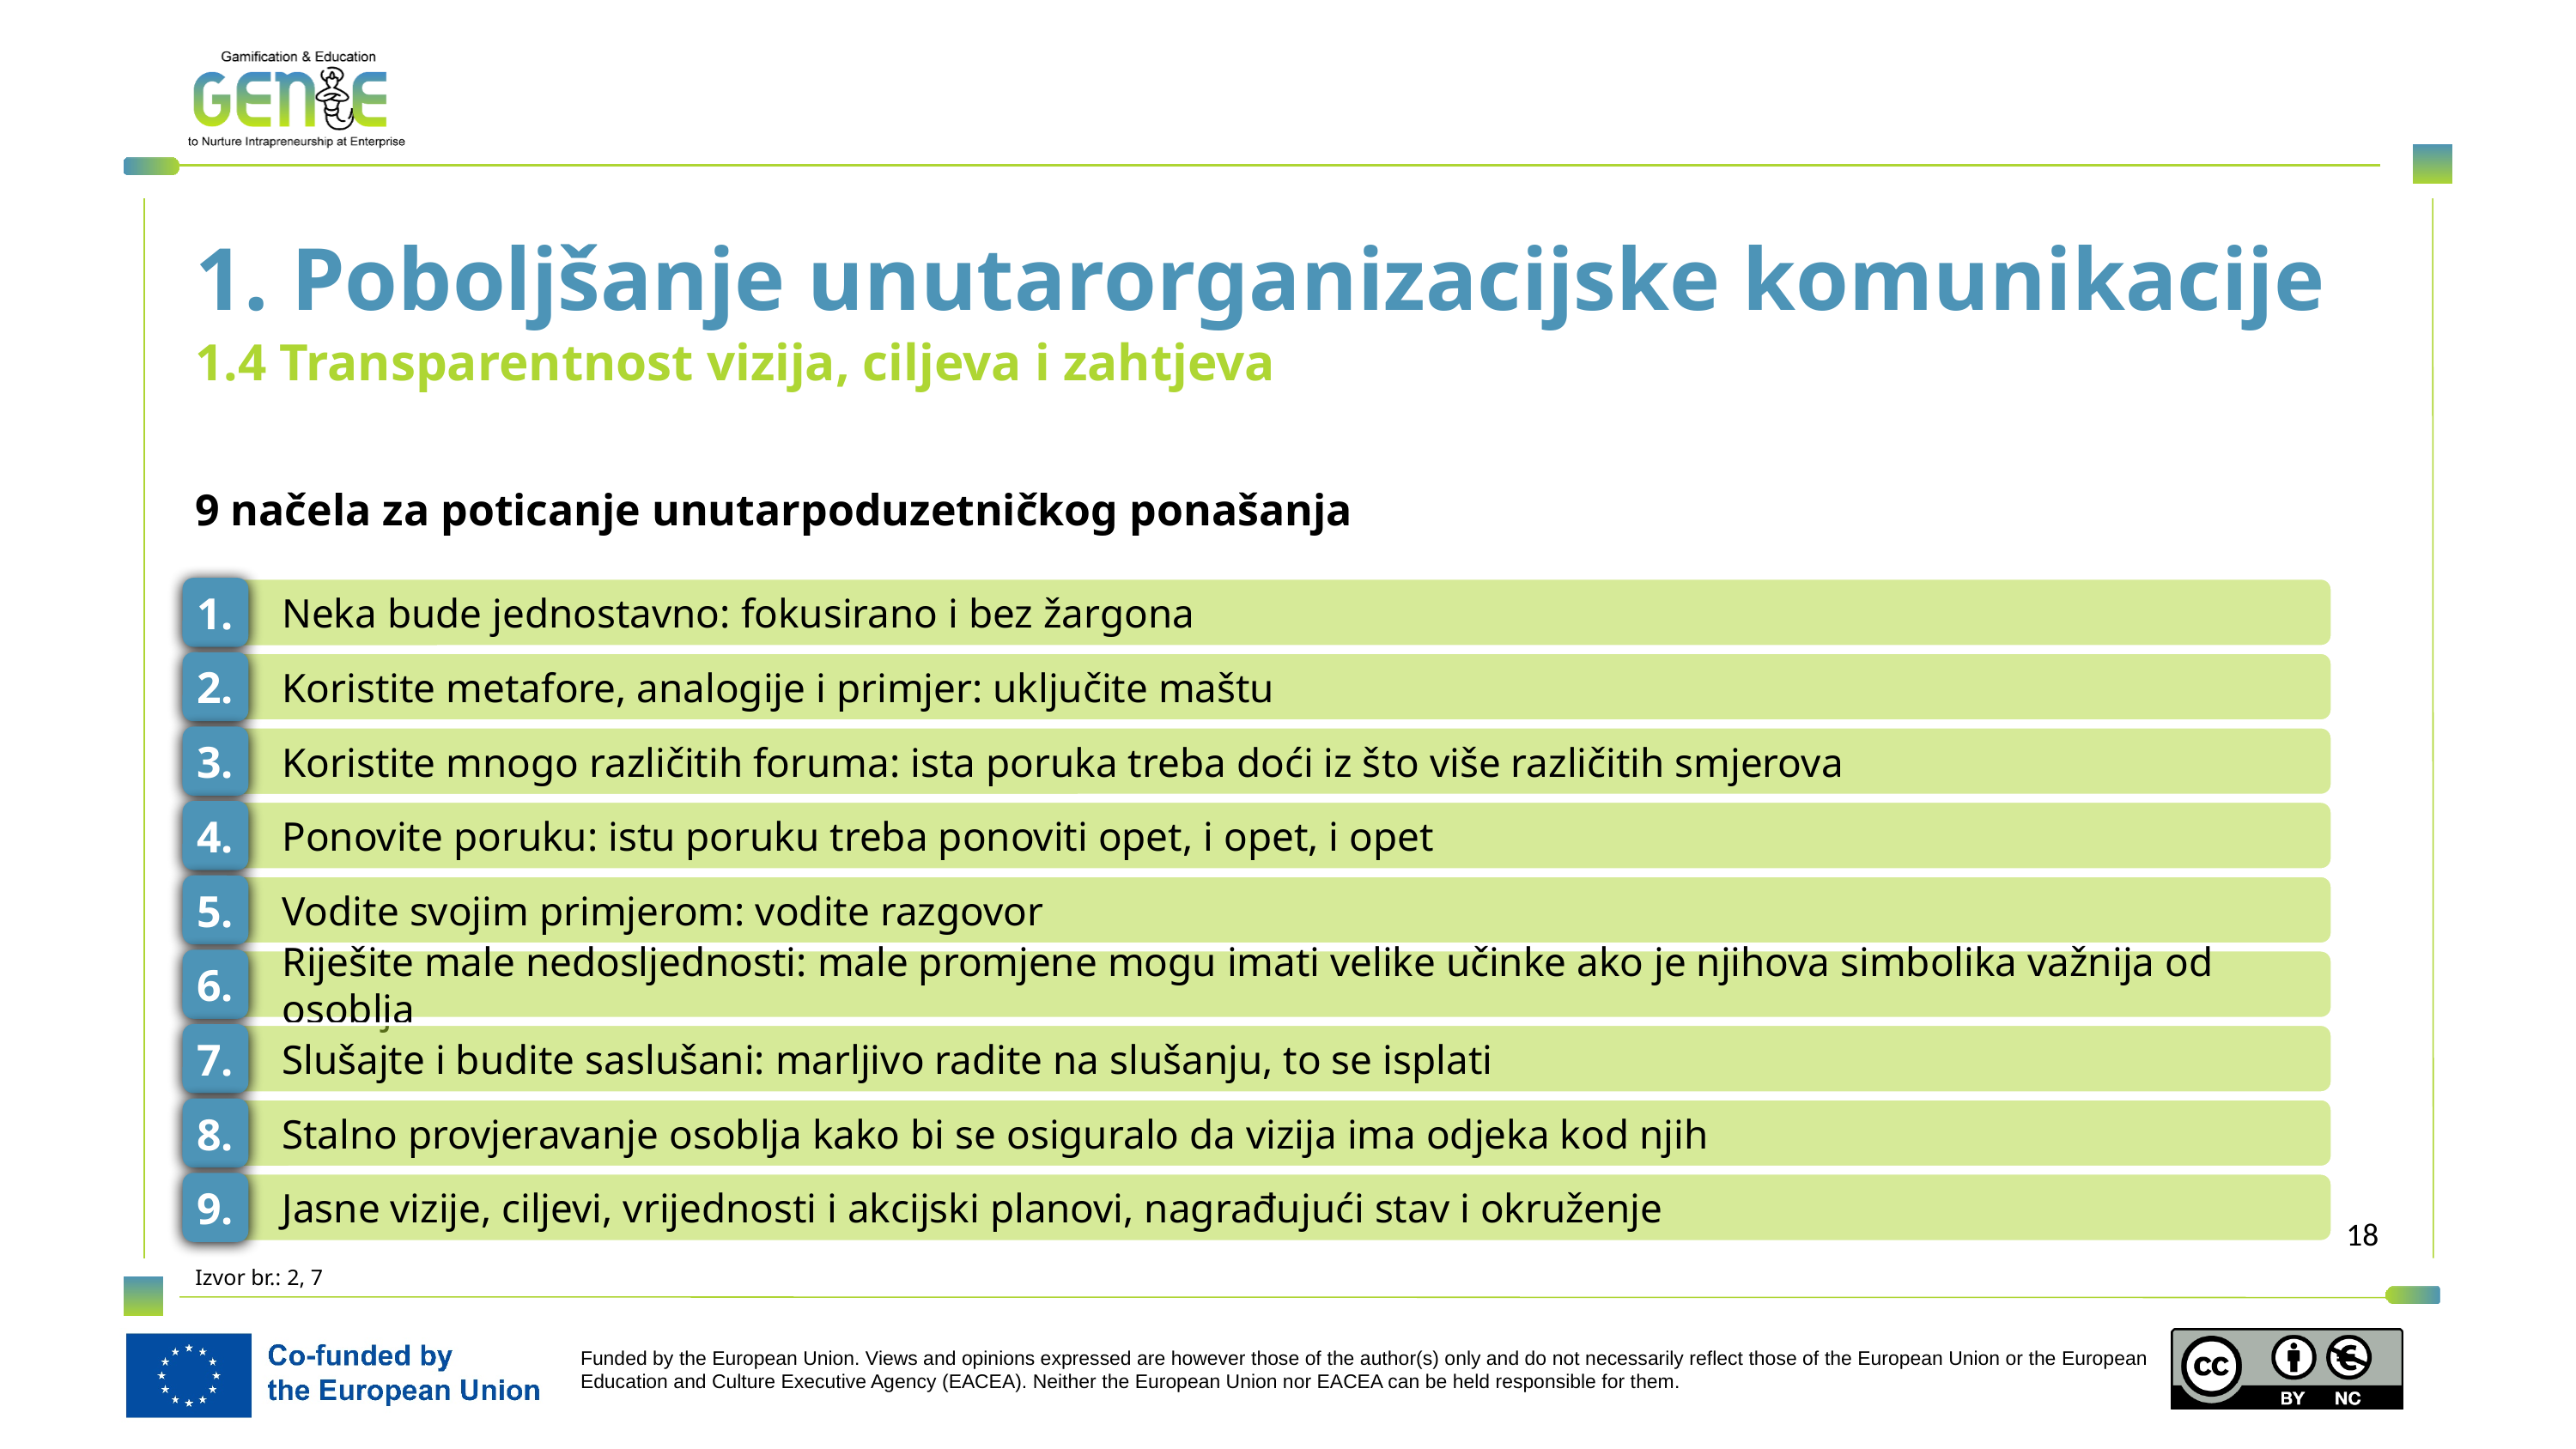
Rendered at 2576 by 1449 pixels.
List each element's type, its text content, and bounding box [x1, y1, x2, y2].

text_box Izvor br.: 2, 7 [182, 1257, 419, 1296]
text_box 9. [182, 1173, 249, 1242]
picture [2413, 144, 2452, 184]
text_box 5. [182, 875, 249, 942]
text_box 4. [182, 801, 249, 867]
text_box 3. [182, 726, 249, 793]
text_box Vodite svojim primjerom: vodite razgovor [258, 875, 2333, 945]
picture [182, 45, 408, 151]
text_box 8. [182, 1098, 249, 1165]
picture [111, 1328, 562, 1423]
text_box 2. [182, 652, 249, 718]
text_box Ponovite poruku: istu poruku treba ponoviti opet, i opet, i opet [258, 801, 2333, 870]
text_box 1.4 Transparentnost vizija, ciljeva i zahtjeva [182, 324, 1621, 397]
text_box 1. Poboljšanje unutarorganizacijske komunikacije [182, 217, 2400, 334]
text_box 6. [182, 949, 249, 1016]
picture [124, 157, 179, 175]
text_box Riješite male nedosljednosti: male promjene mogu imati velike učinke ako je njihova simbolika važnija od osoblja [258, 949, 2333, 1019]
picture [2385, 1286, 2440, 1304]
text_box 7. [182, 1023, 249, 1090]
text_box 9 načela za poticanje unutarpoduzetničkog ponašanja [182, 476, 1673, 542]
picture [2171, 1328, 2403, 1410]
text_box Slušajte i budite saslušani: marljivo radite na slušanju, to se isplati [258, 1024, 2333, 1094]
picture [124, 1276, 163, 1316]
text_box 1. [182, 578, 249, 644]
text_box Stalno provjeravanje osoblja kako bi se osiguralo da vizija ima odjeka kod njih [258, 1098, 2333, 1168]
text_box Jasne vizije, ciljevi, vrijednosti i akcijski planovi, nagrađujući stav i okruženje [258, 1173, 2333, 1242]
text_box Koristite metafore, analogije i primjer: uključite maštu [258, 652, 2333, 722]
text_box Koristite mnogo različitih foruma: ista poruka treba doći iz što više različitih smjerova [258, 726, 2333, 796]
text_box Neka bude jednostavno: fokusirano i bez žargona [257, 578, 2333, 647]
